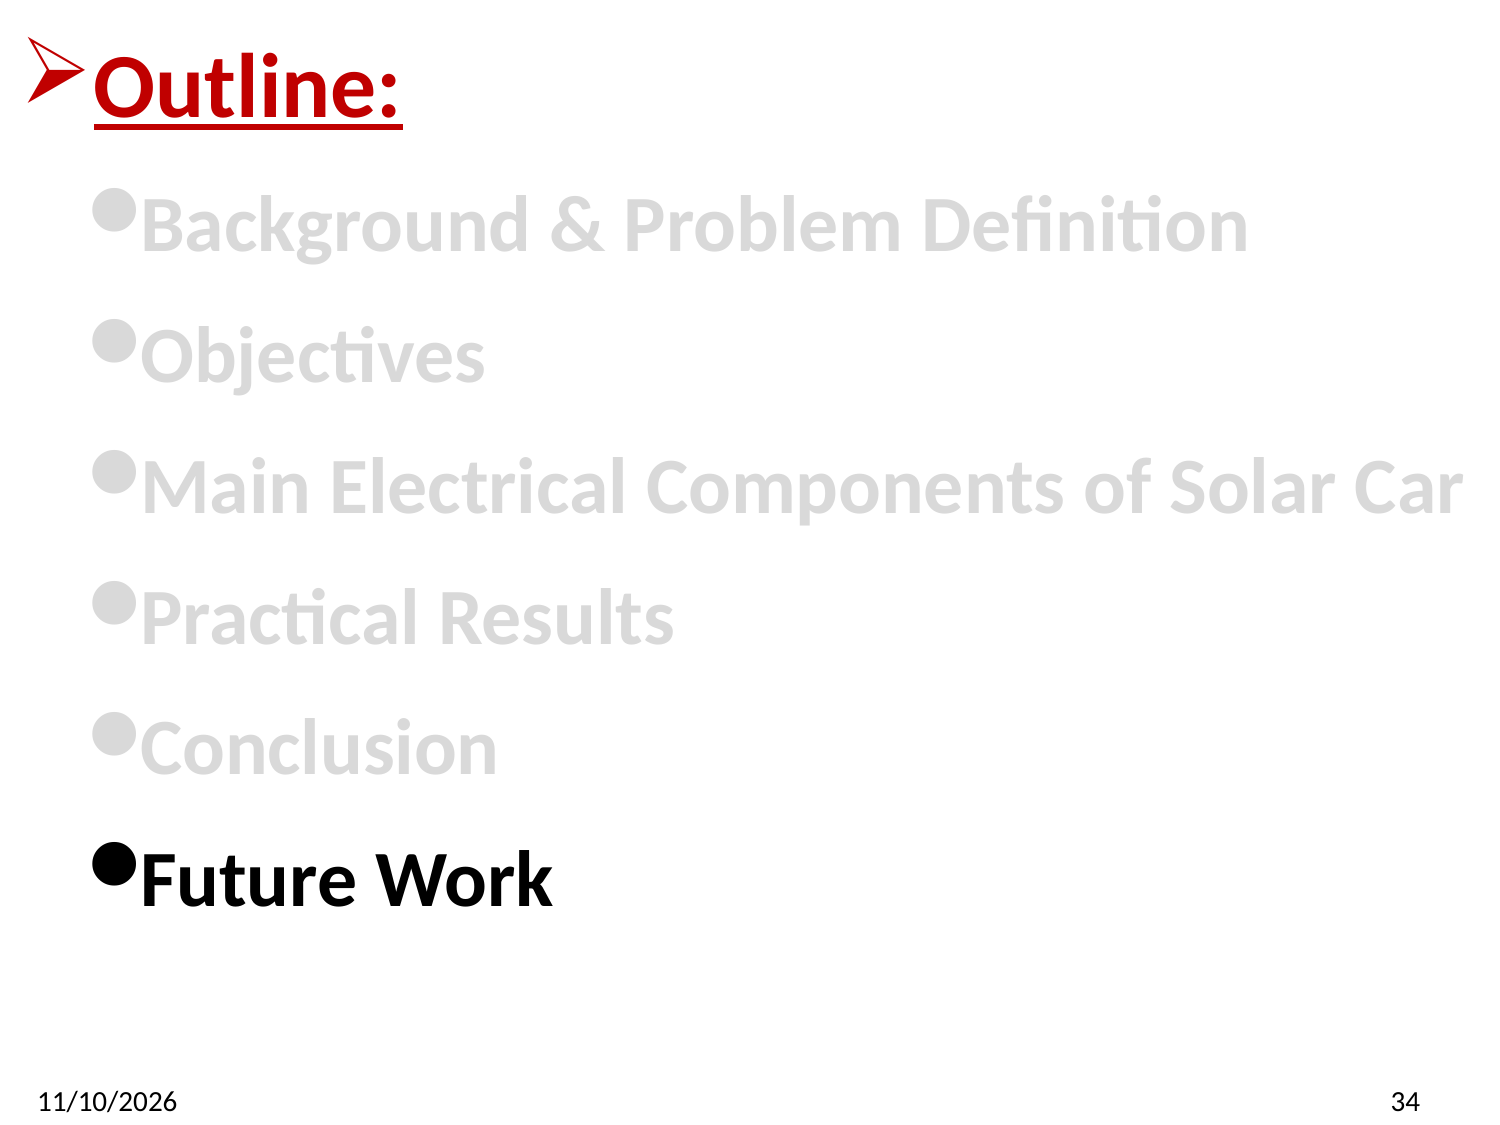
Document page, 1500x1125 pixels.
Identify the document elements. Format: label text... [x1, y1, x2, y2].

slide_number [22, 1069, 372, 1125]
text_box Background & Problem Definition Objectives Main Electrical Components of Solar Car Practical Results Conclusion Future Work [62, 145, 1488, 1113]
slide_number 34 [1310, 1069, 1436, 1125]
text_box Outline: [5, 0, 1356, 175]
